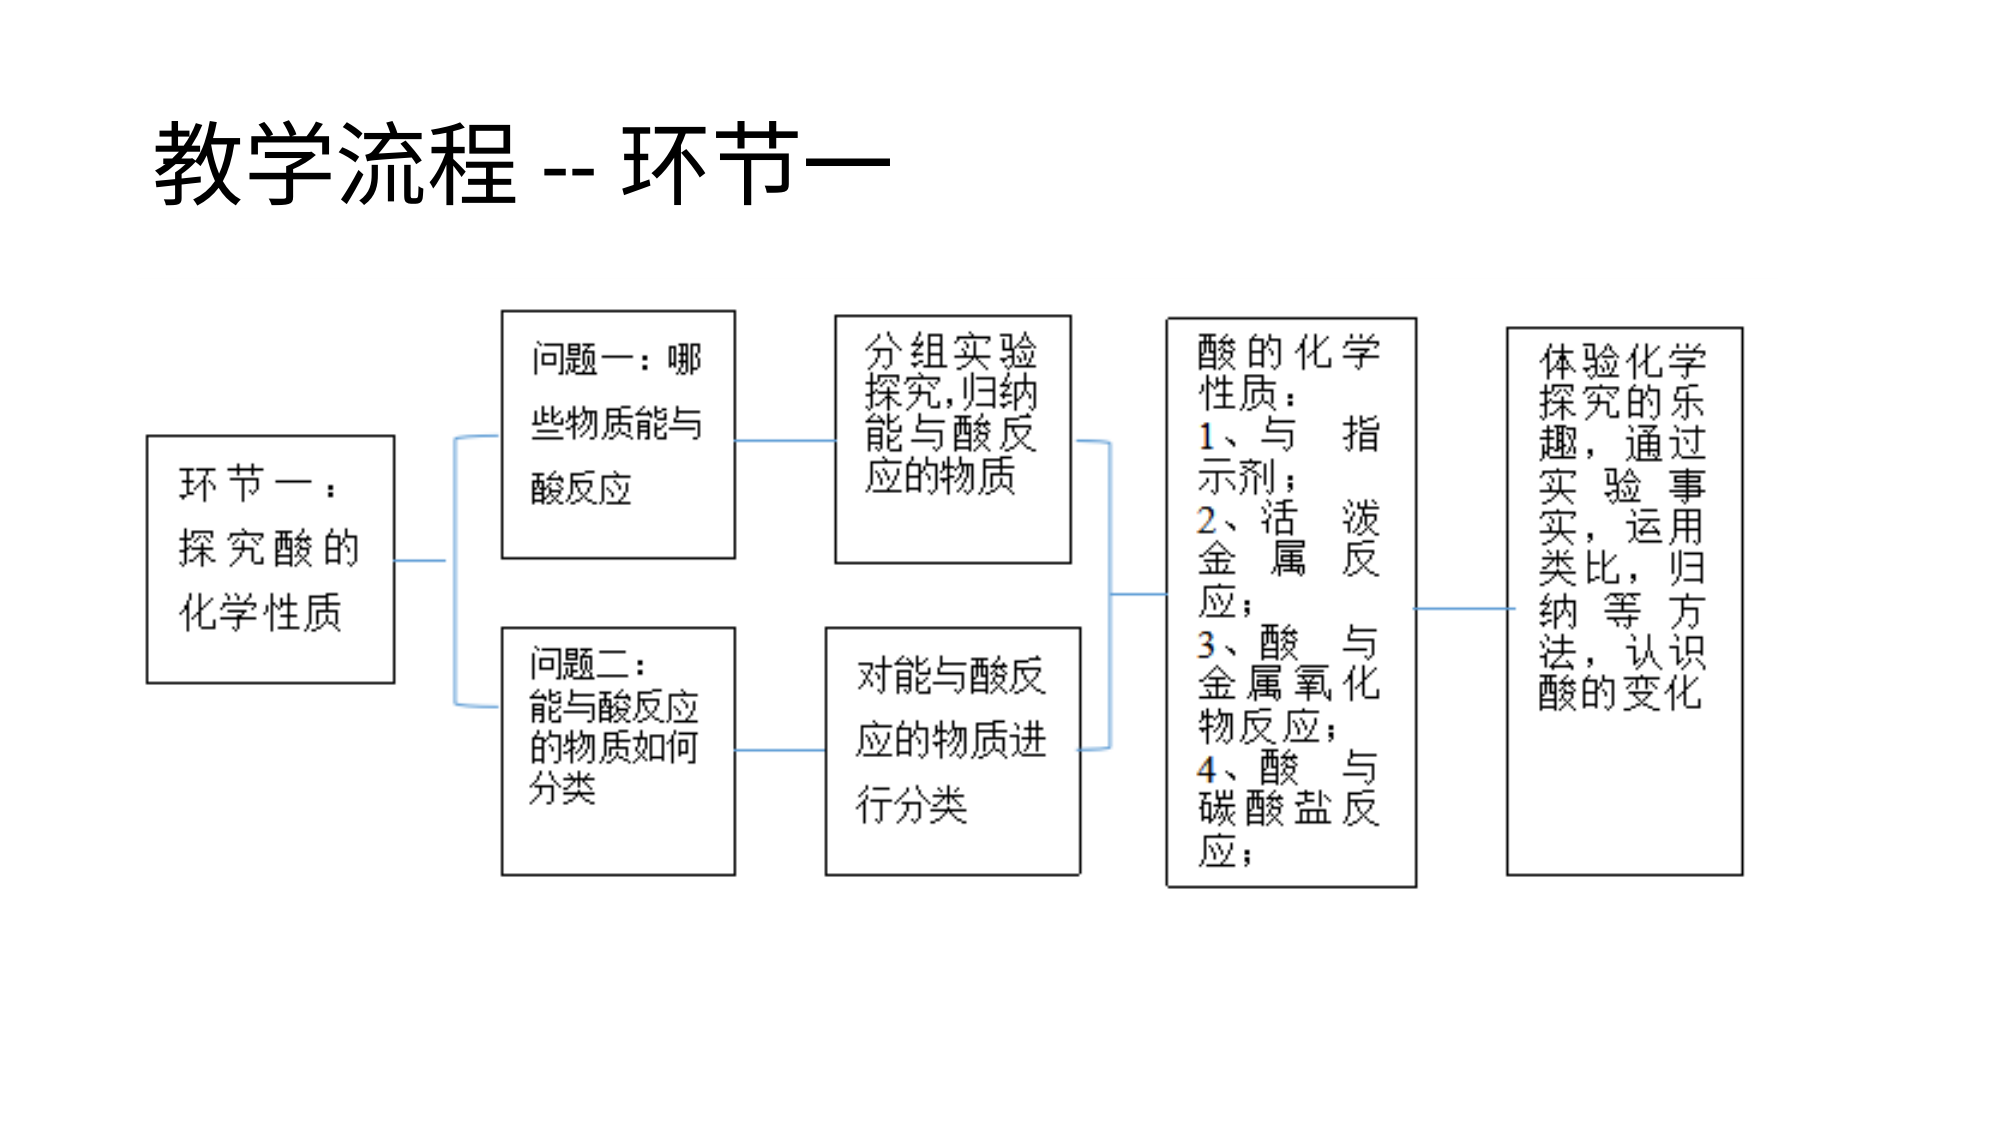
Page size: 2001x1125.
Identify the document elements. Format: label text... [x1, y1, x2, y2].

picture [137, 277, 1778, 901]
title 教学流程--环节一 [137, 59, 1863, 278]
